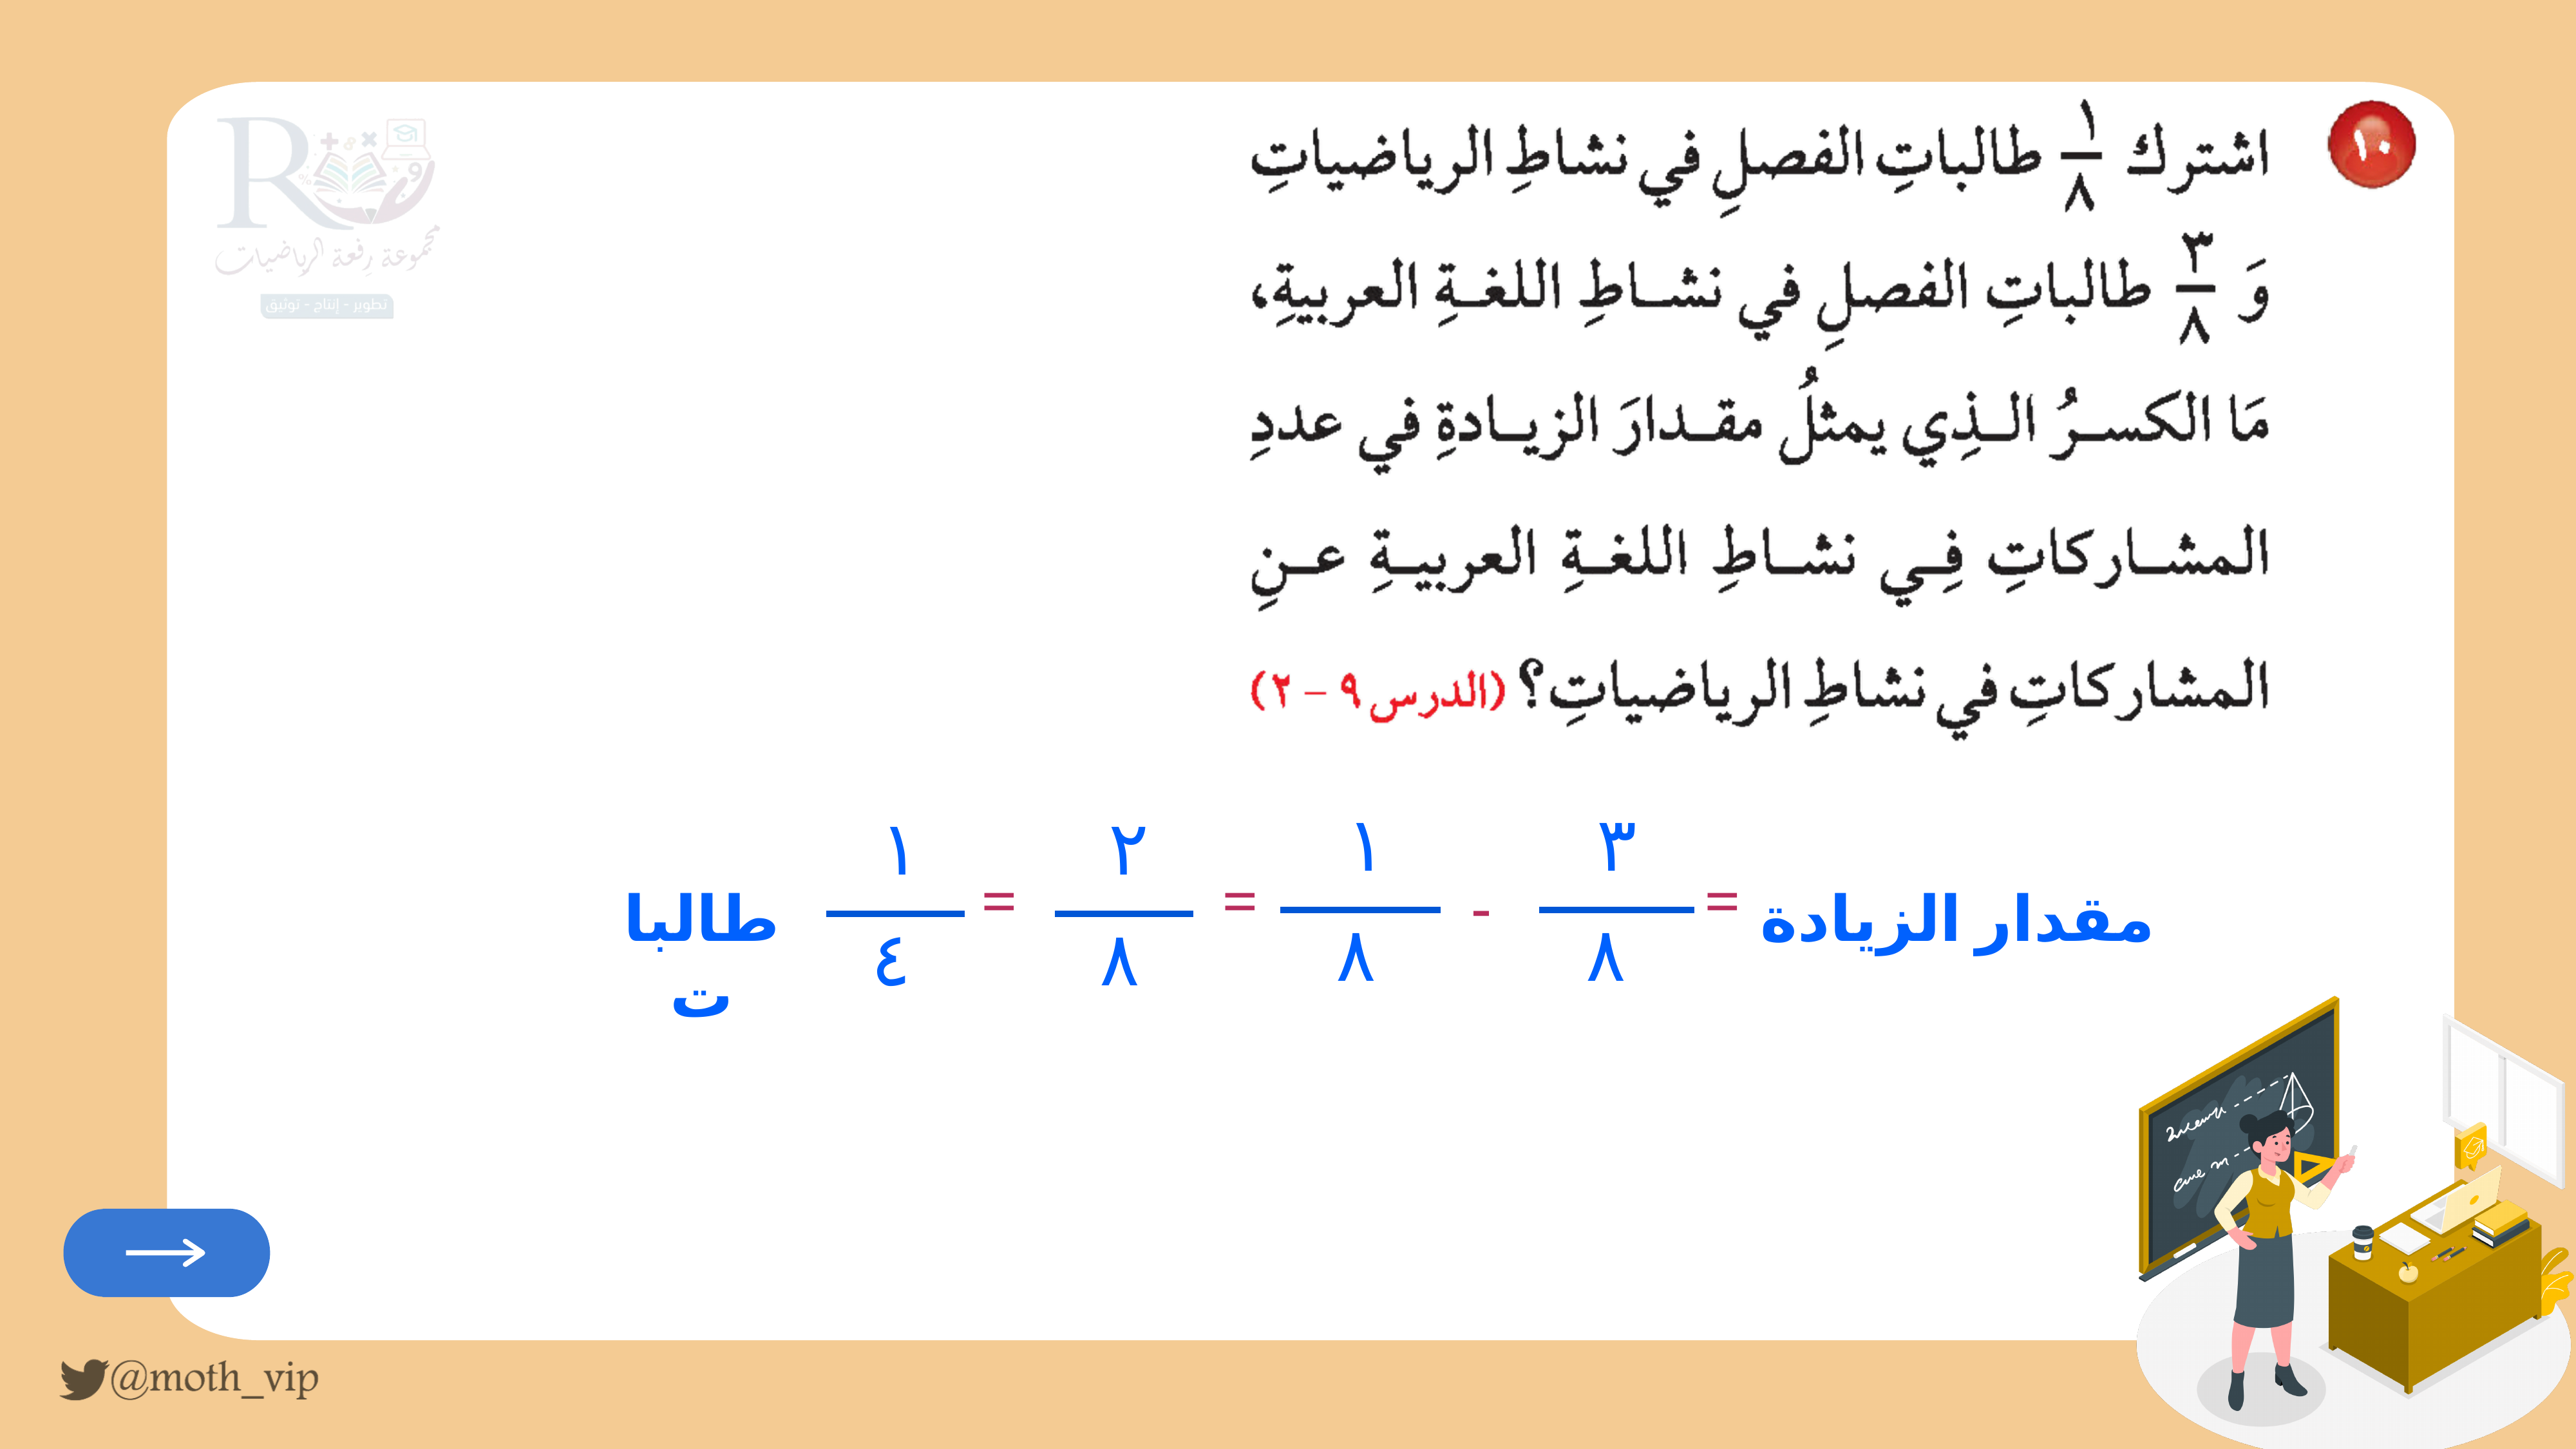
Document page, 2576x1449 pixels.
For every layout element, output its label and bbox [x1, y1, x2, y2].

picture [1124, 30, 2420, 855]
picture [2088, 951, 2576, 1449]
text_box [598, 773, 2167, 1043]
text_box [63, 1208, 270, 1298]
